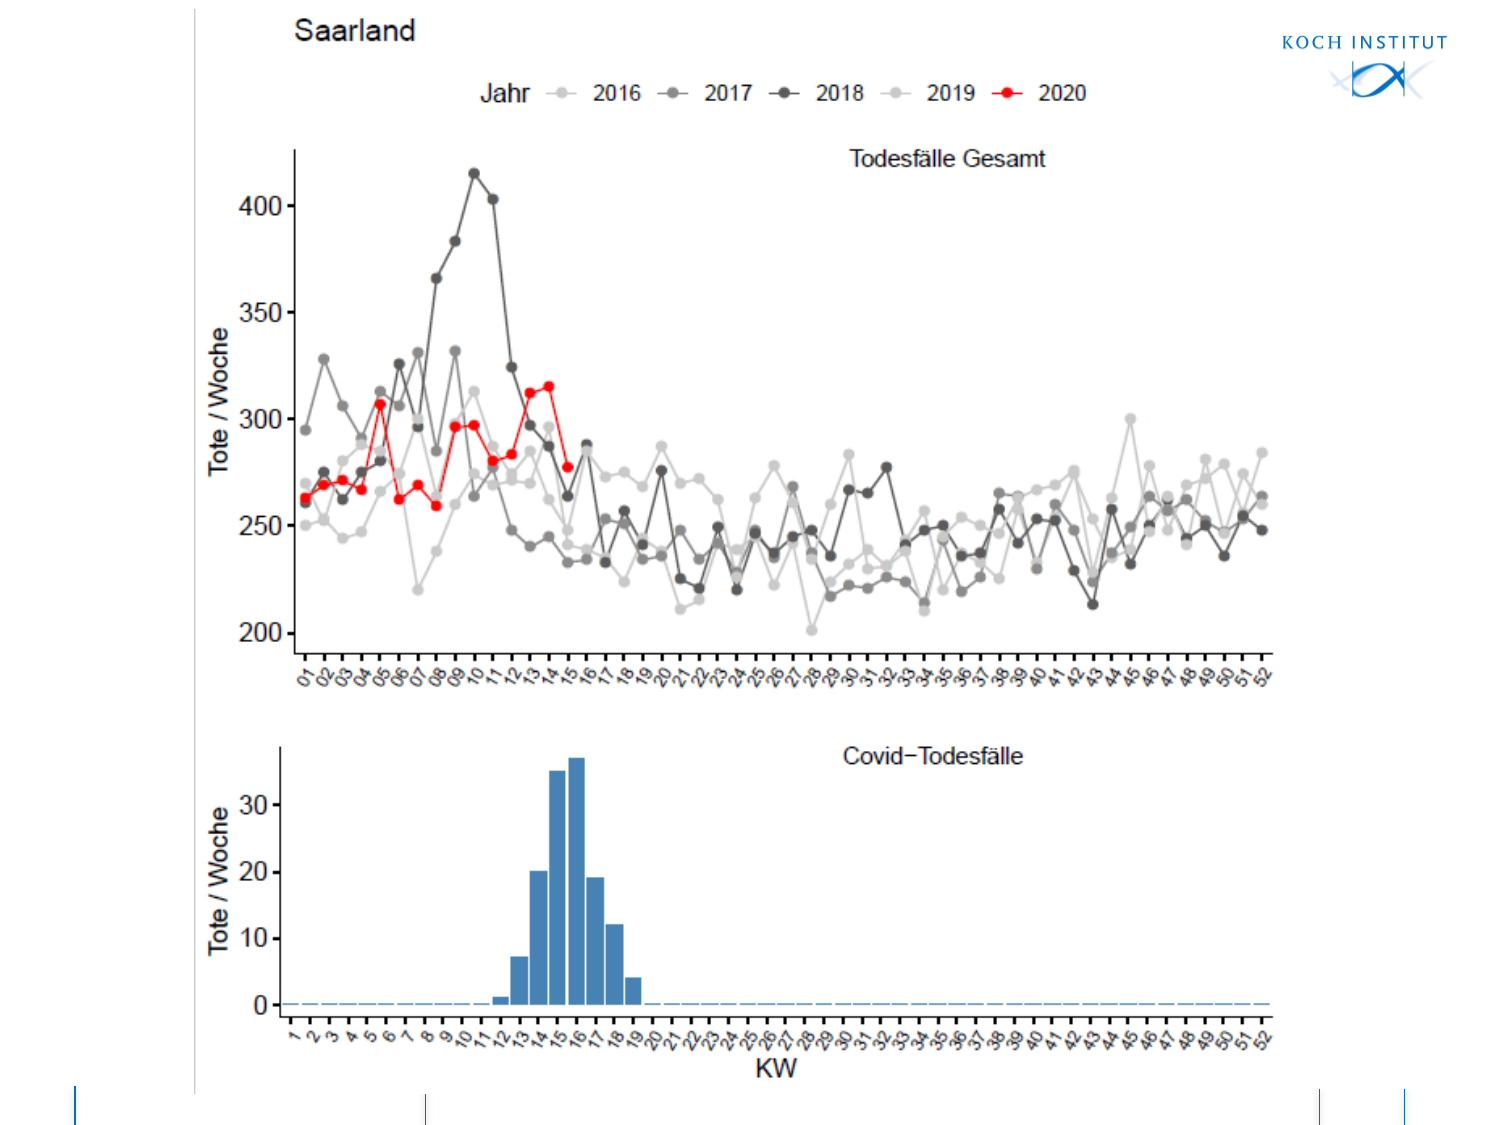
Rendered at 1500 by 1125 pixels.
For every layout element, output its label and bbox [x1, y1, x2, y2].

list [194, 9, 1283, 1095]
picture [1283, 29, 1454, 109]
